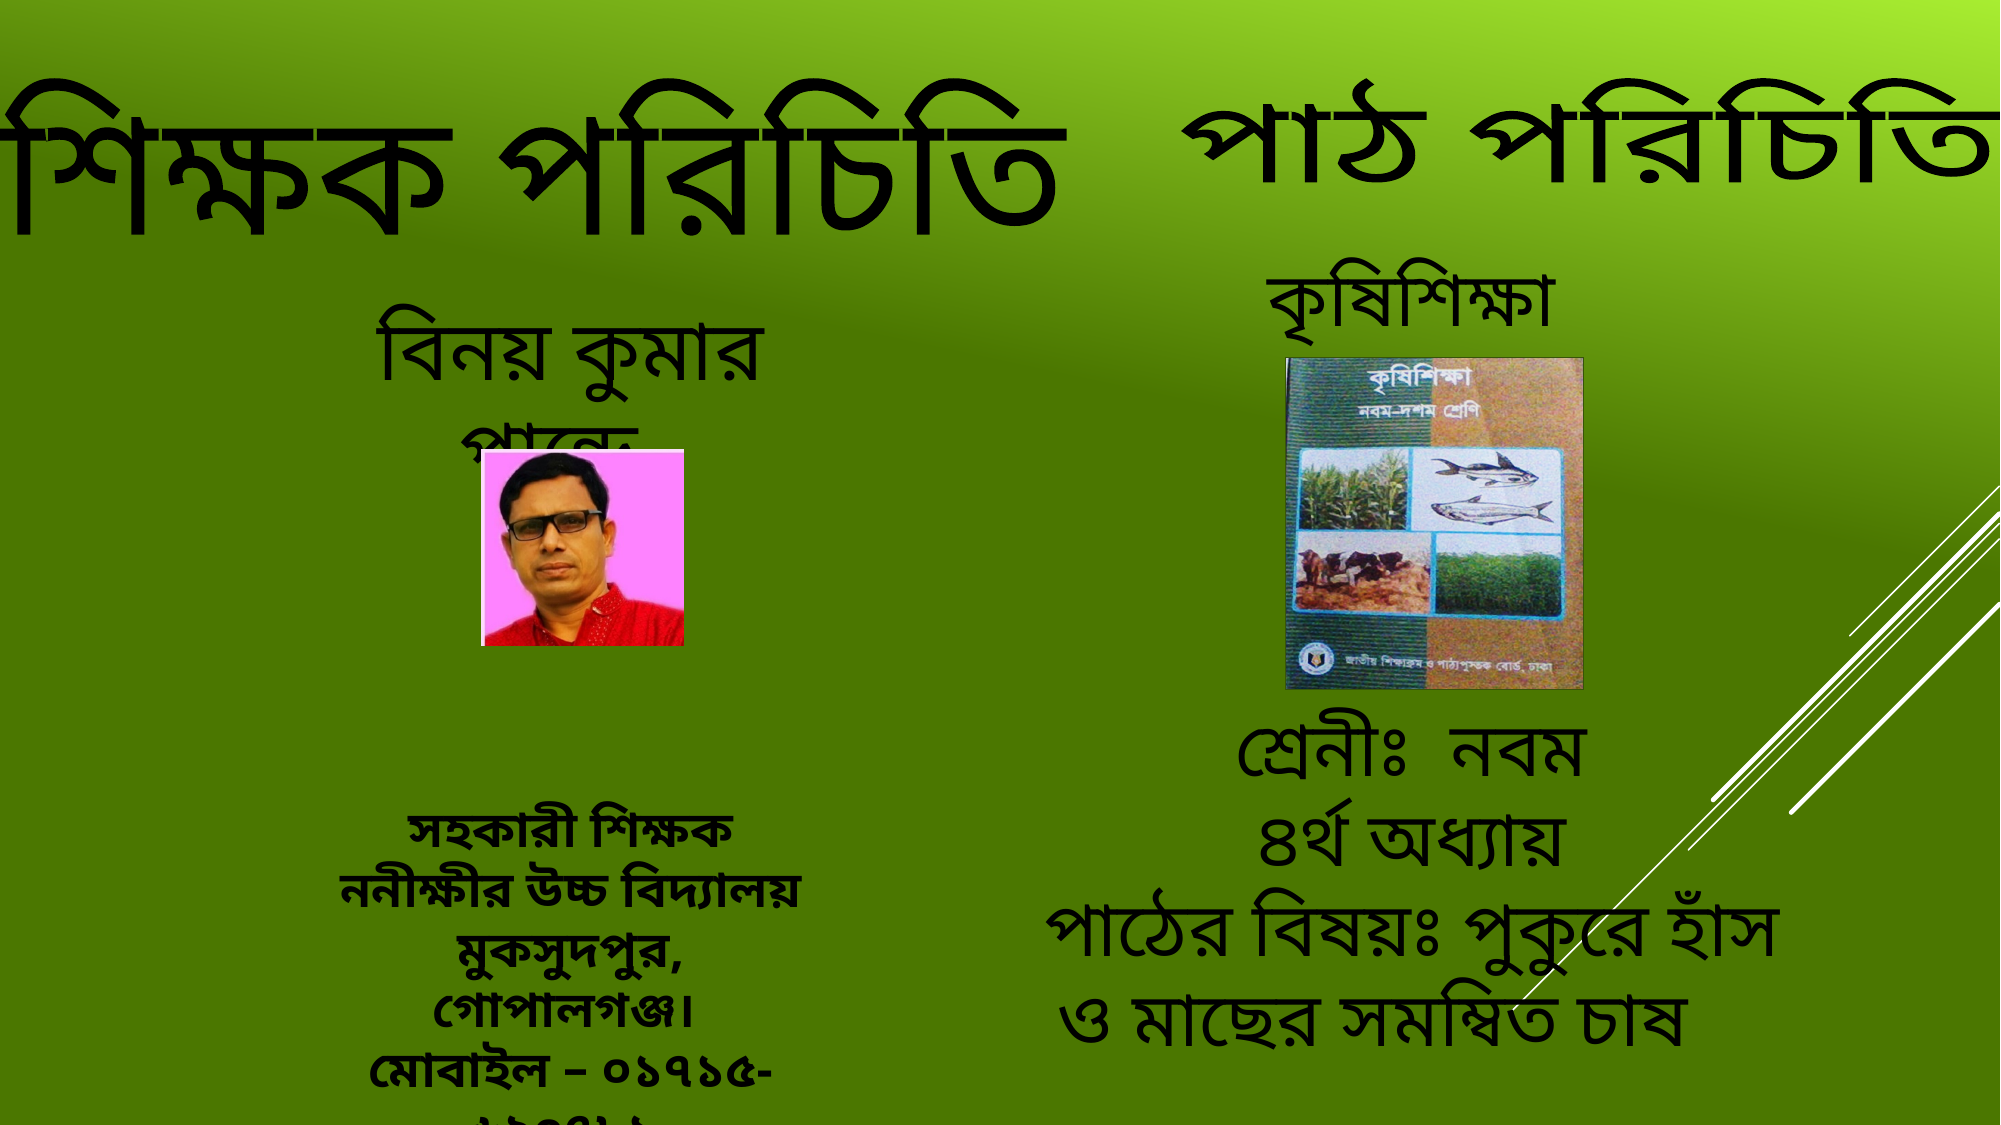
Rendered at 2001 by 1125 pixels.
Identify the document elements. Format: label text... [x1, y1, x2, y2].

text_box কৃষিশিক্ষা শ্রেনীঃ নবম ৪র্থ অধ্যায় পাঠের বিষয়ঃ পুকুরে হাঁস ও মাছের সমম্বিত চাষ [1007, 244, 1817, 1125]
text_box বিনয় কুমার পান্ডে সহকারী শিক্ষক ননীক্ষীর উচ্চ বিদ্যালয় মুকসুদপুর, গোপালগঞ্জ। মোবাইল – ০১৭১৫-৬২০৭৮১ [312, 289, 830, 1125]
picture [481, 449, 684, 646]
picture [1285, 357, 1584, 690]
